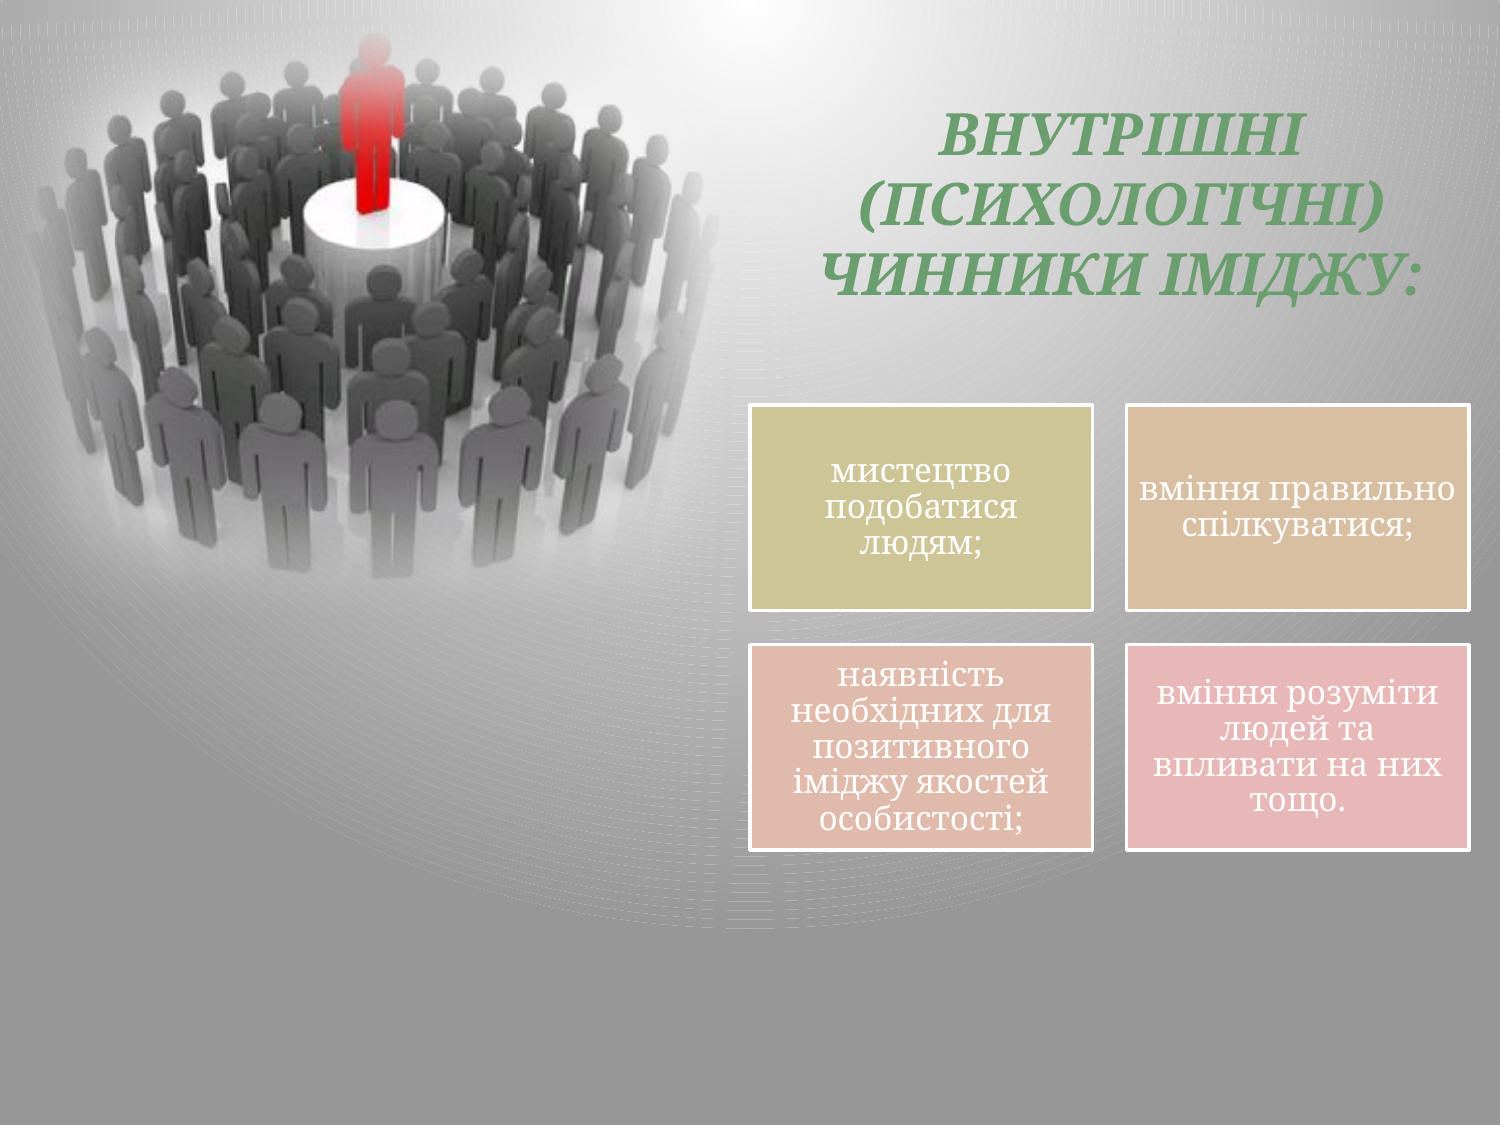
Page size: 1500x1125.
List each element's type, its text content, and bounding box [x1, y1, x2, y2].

text_box Внутрішні (психологічні) чинники іміджу: [752, 90, 1497, 315]
picture [0, 4, 747, 630]
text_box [749, 337, 1470, 918]
